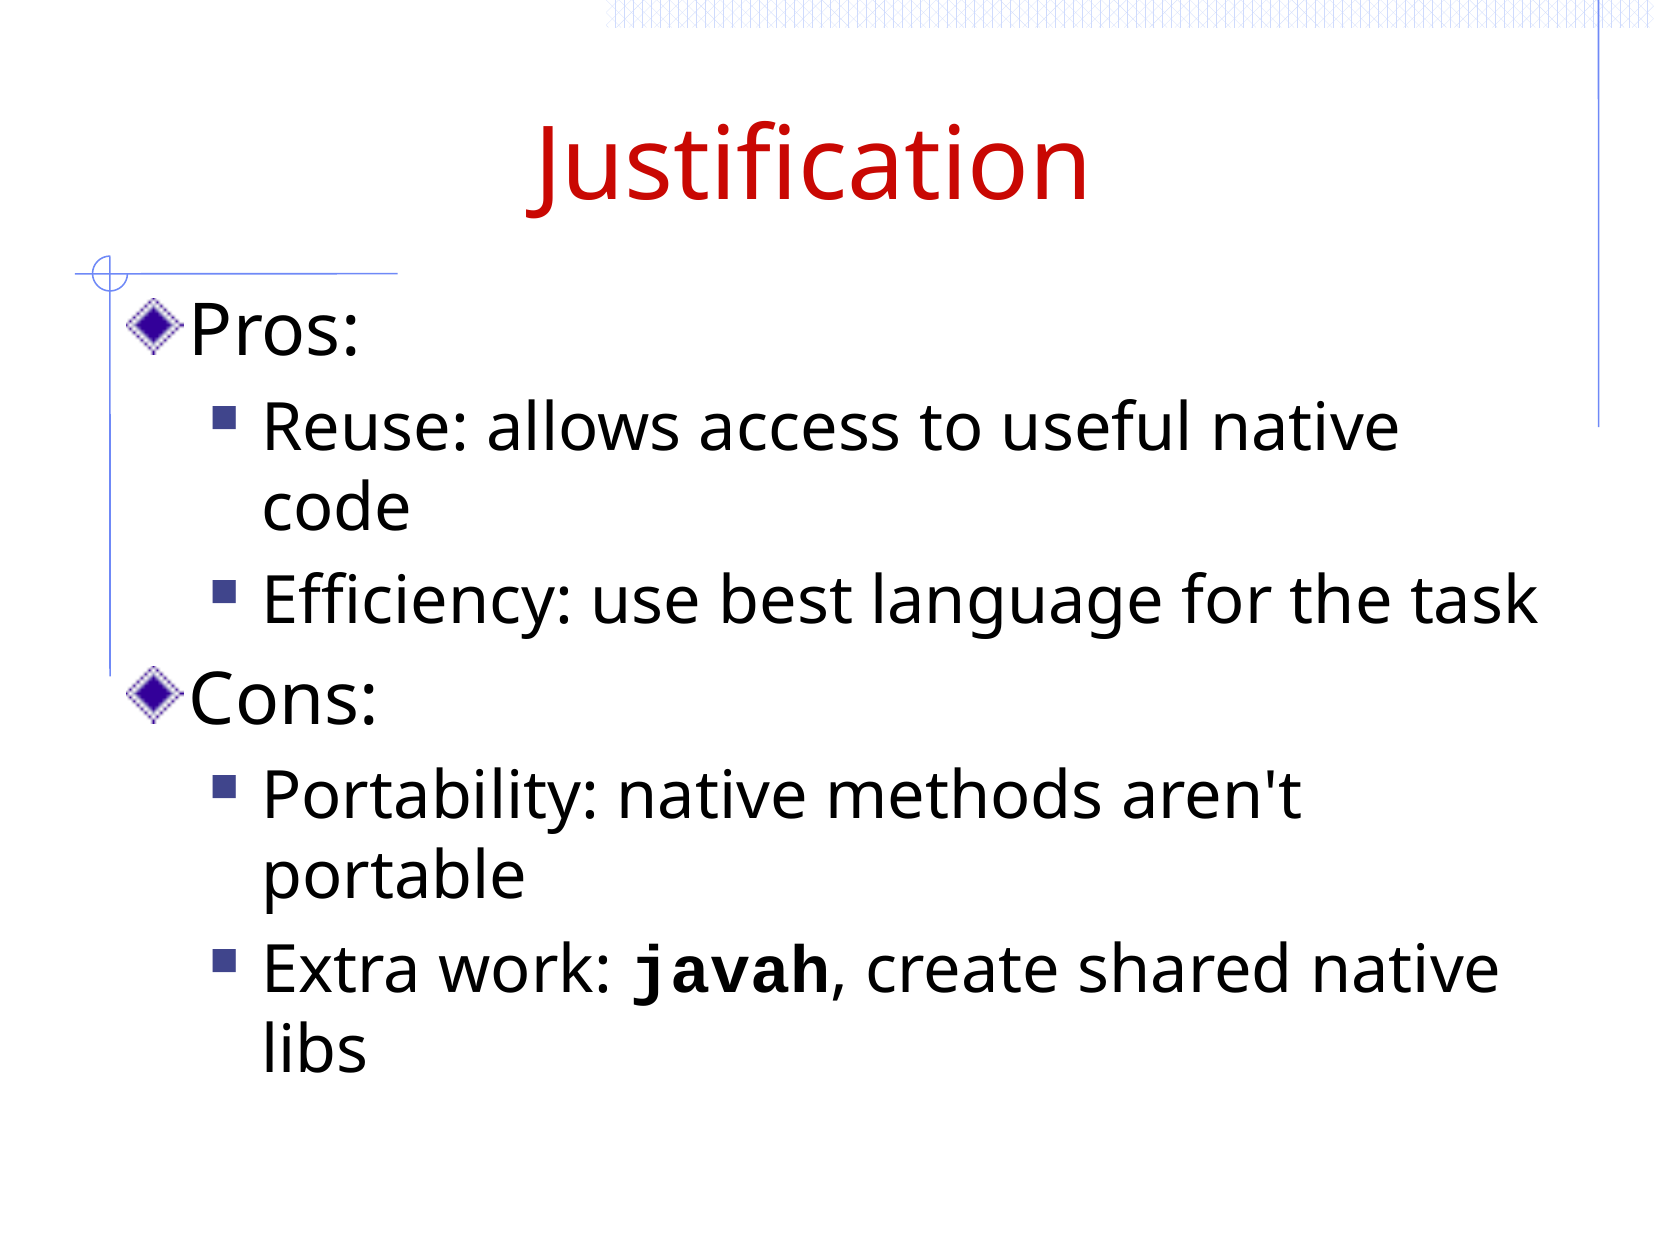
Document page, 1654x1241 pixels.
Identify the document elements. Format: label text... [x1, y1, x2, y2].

list Pros: Reuse: allows access to useful native code Efficiency: use best language for the task Cons: Portability: native methods aren't portable Extra work: javah, create shared native libs [126, 282, 1565, 1133]
title Justification [109, 54, 1517, 263]
picture [126, 298, 184, 355]
picture [126, 666, 184, 724]
